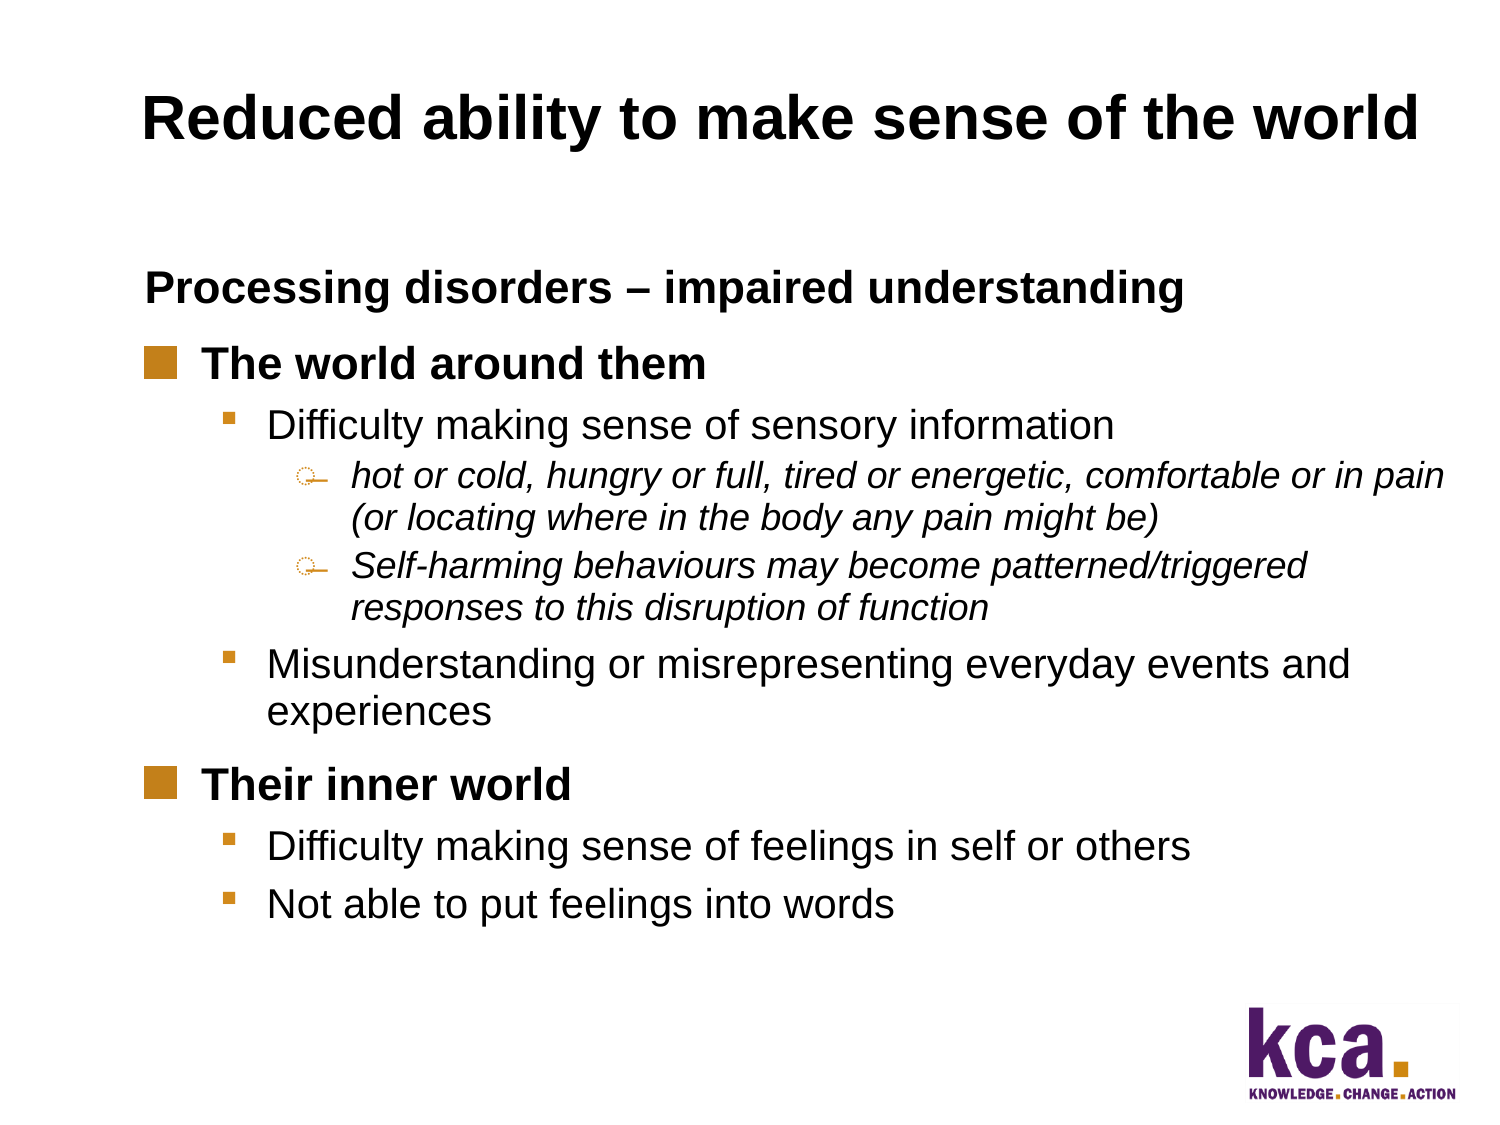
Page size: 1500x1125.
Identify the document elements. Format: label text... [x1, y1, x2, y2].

text_box Reduced ability to make sense of the world [104, 30, 1459, 198]
picture [144, 766, 177, 799]
text_box Processing disorders – impaired understanding The world around them Difficulty making sense of sensory information hot or cold, hungry or full, tired or energetic, comfortable or in pain (or locating where in the body any pain might be) Self-harming behaviours may become patterned/triggered responses to this disruption of function Misunderstanding or misrepresenting everyday events and experiences Their inner world Difficulty making sense of feelings in self or others Not able to put feelings into words [129, 255, 1483, 941]
picture [1245, 1003, 1460, 1103]
picture [144, 346, 177, 379]
